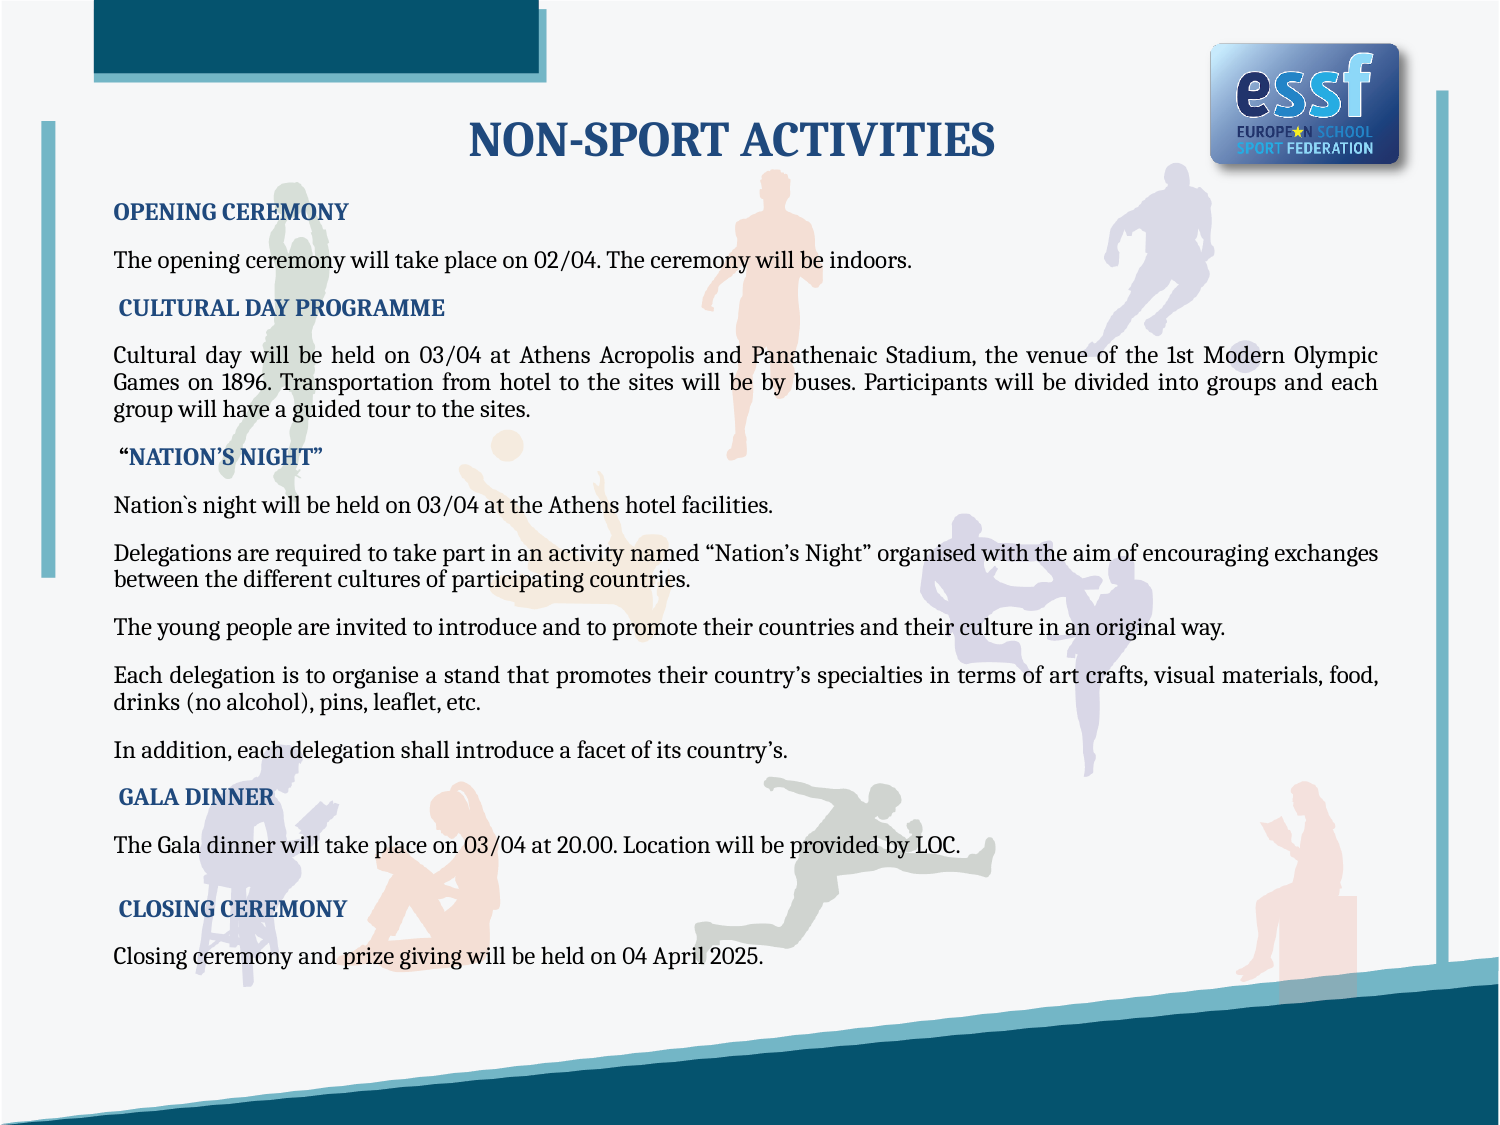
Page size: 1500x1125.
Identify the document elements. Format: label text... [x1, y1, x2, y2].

list OPENING CEREMONY The opening ceremony will take place on 02/04. The ceremony will be indoors. CULTURAL DAY PROGRAMME Cultural day will be held on 03/04 at Athens Acropolis and Panathenaic Stadium, the venue of the 1st Modern Olympic Games on 1896. Transportation from hotel to the sites will be by buses. Participants will be divided into groups and each group will have a guided tour to the sites. “NATION’S NIGHT” Nation`s night will be held on 03/04 at the Athens hotel facilities. Delegations are required to take part in an activity named “Nation’s Night” organised with the aim of encouraging exchanges between the different cultures of participating countries. The young people are invited to introduce and to promote their countries and their culture in an original way. Each delegation is to organise a stand that promotes their country’s specialties in terms of art crafts, visual materials, food, drinks (no alcohol), pins, leaflet, etc. In addition, each delegation shall introduce a facet of its country’s. GALA DINNER The Gala dinner will take place on 03/04 at 20.00. Location will be provided by LOC. CLOSING CEREMONY Closing ceremony and prize giving will be held on 04 April 2025. [98, 191, 1396, 1090]
picture [0, 0, 1499, 1125]
text_box NON-SPORT ACTIVITIES [453, 99, 1047, 175]
